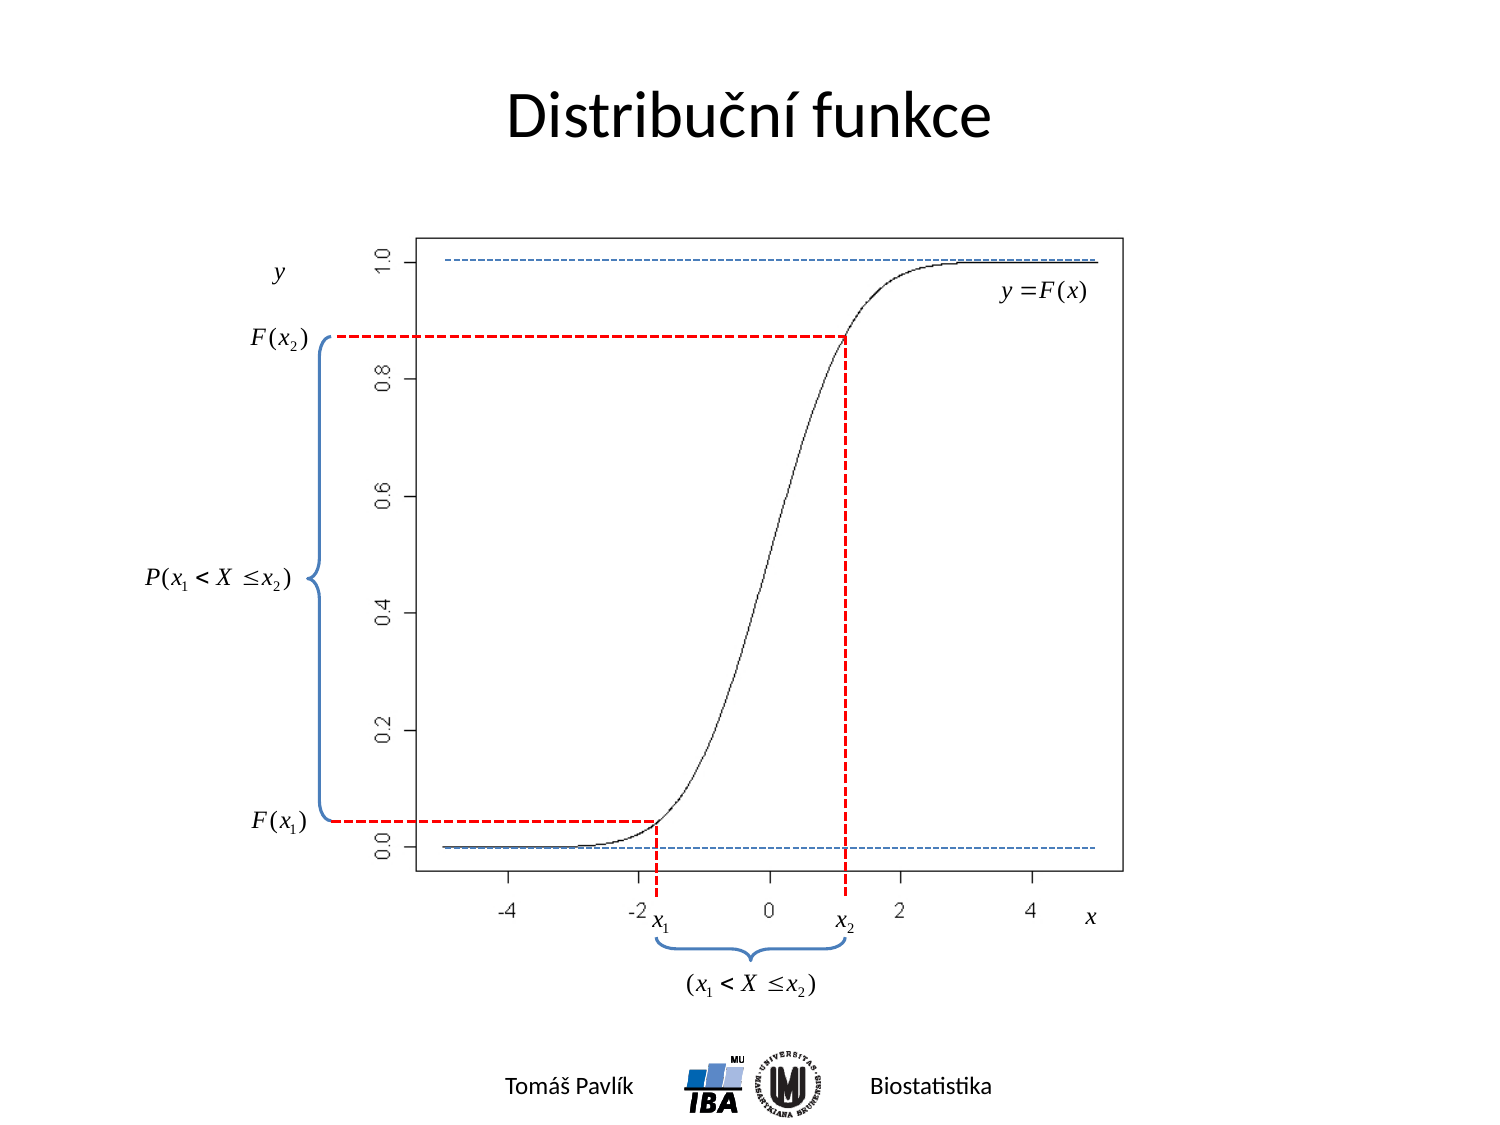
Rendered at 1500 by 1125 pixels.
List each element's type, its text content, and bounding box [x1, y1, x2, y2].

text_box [140, 222, 1138, 1003]
title Distribuční funkce [75, 45, 1425, 176]
picture [684, 1056, 744, 1113]
picture [755, 1051, 821, 1118]
